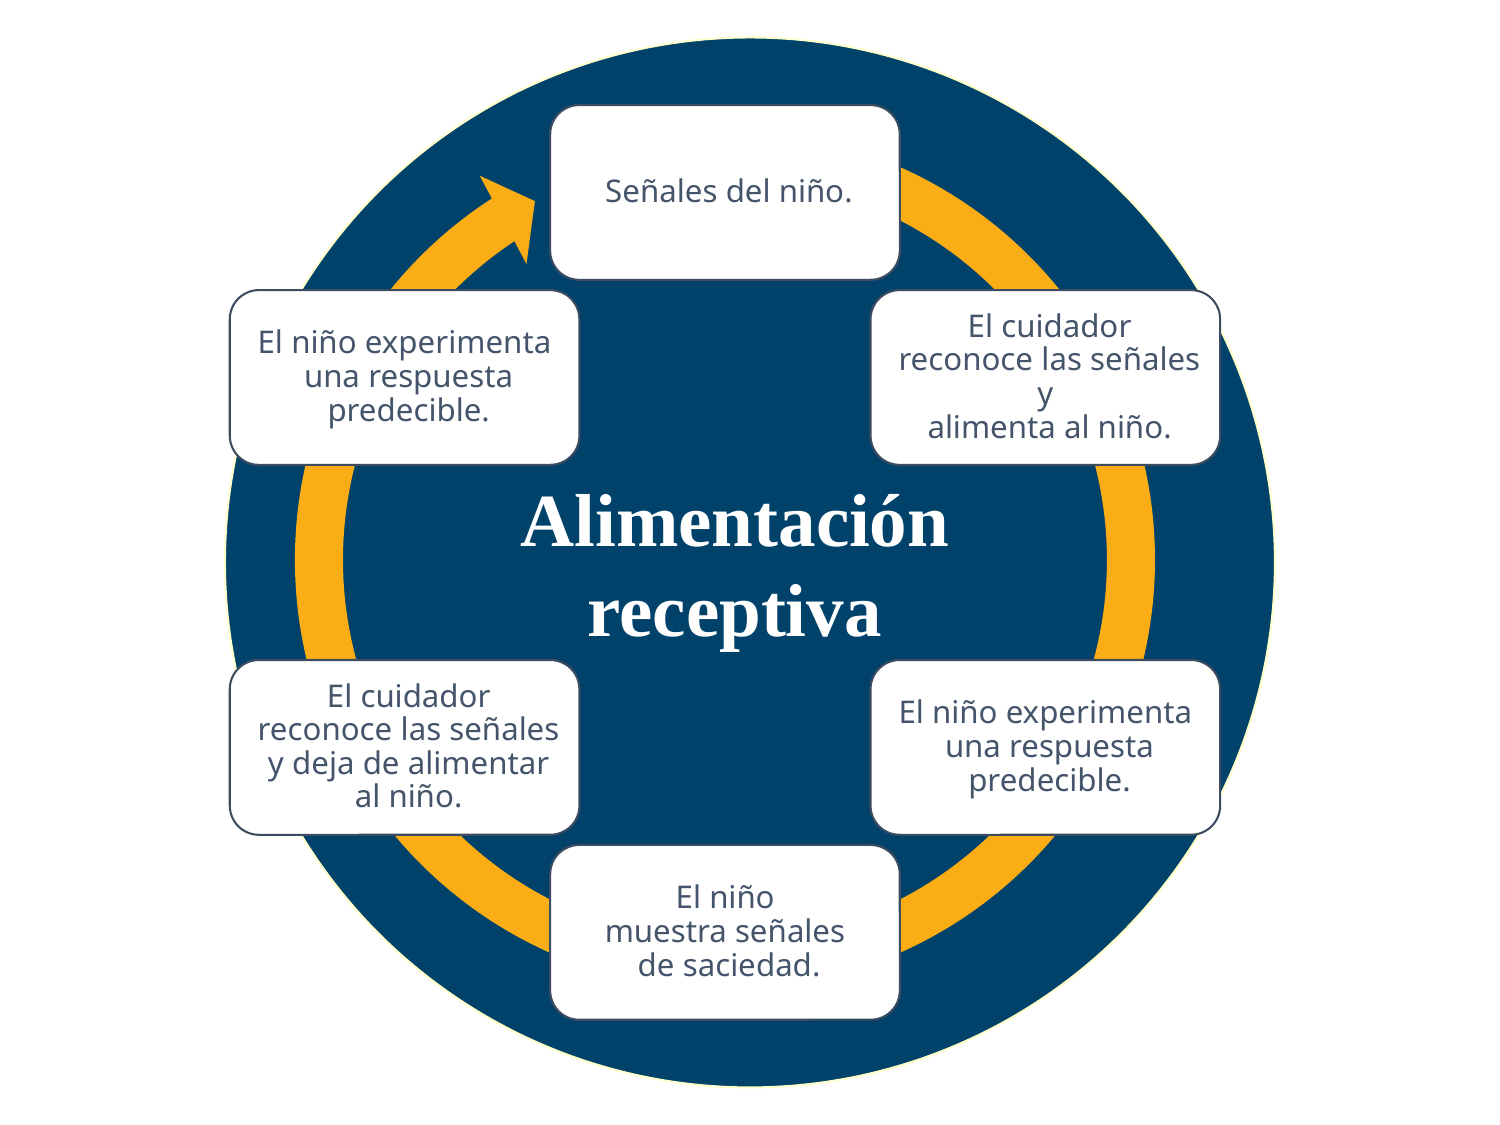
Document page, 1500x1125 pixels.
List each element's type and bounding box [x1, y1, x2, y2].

list [0, 104, 1500, 1020]
text_box [491, 36, 1008, 104]
text_box [490, 1020, 1010, 1089]
